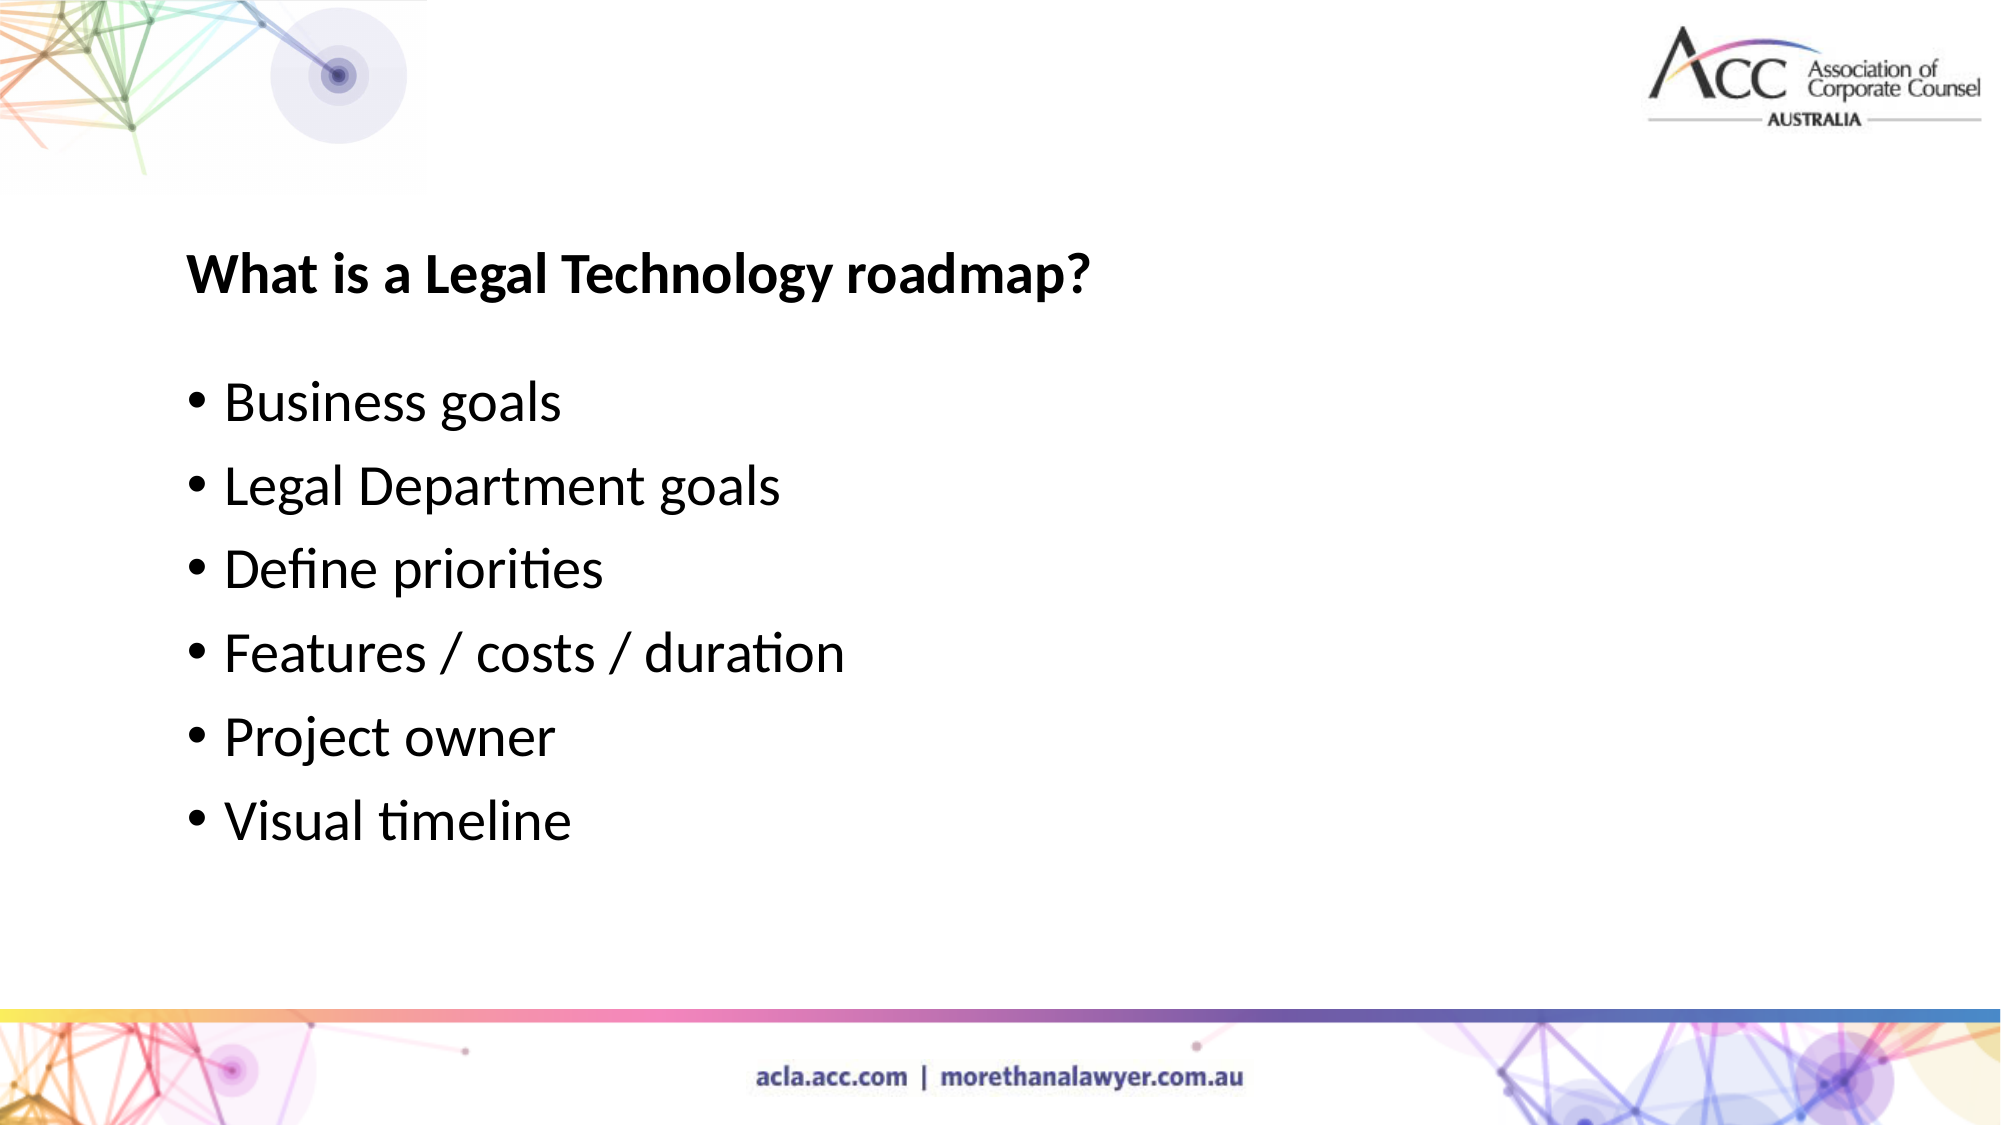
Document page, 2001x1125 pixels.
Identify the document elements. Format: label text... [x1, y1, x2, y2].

picture [1641, 0, 2000, 143]
picture [0, 1009, 2001, 1125]
list What is a Legal Technology roadmap? Business goals Legal Department goals Define priorities Features / costs / duration Project owner Visual timeline [171, 235, 1765, 917]
picture [1, 1, 427, 195]
